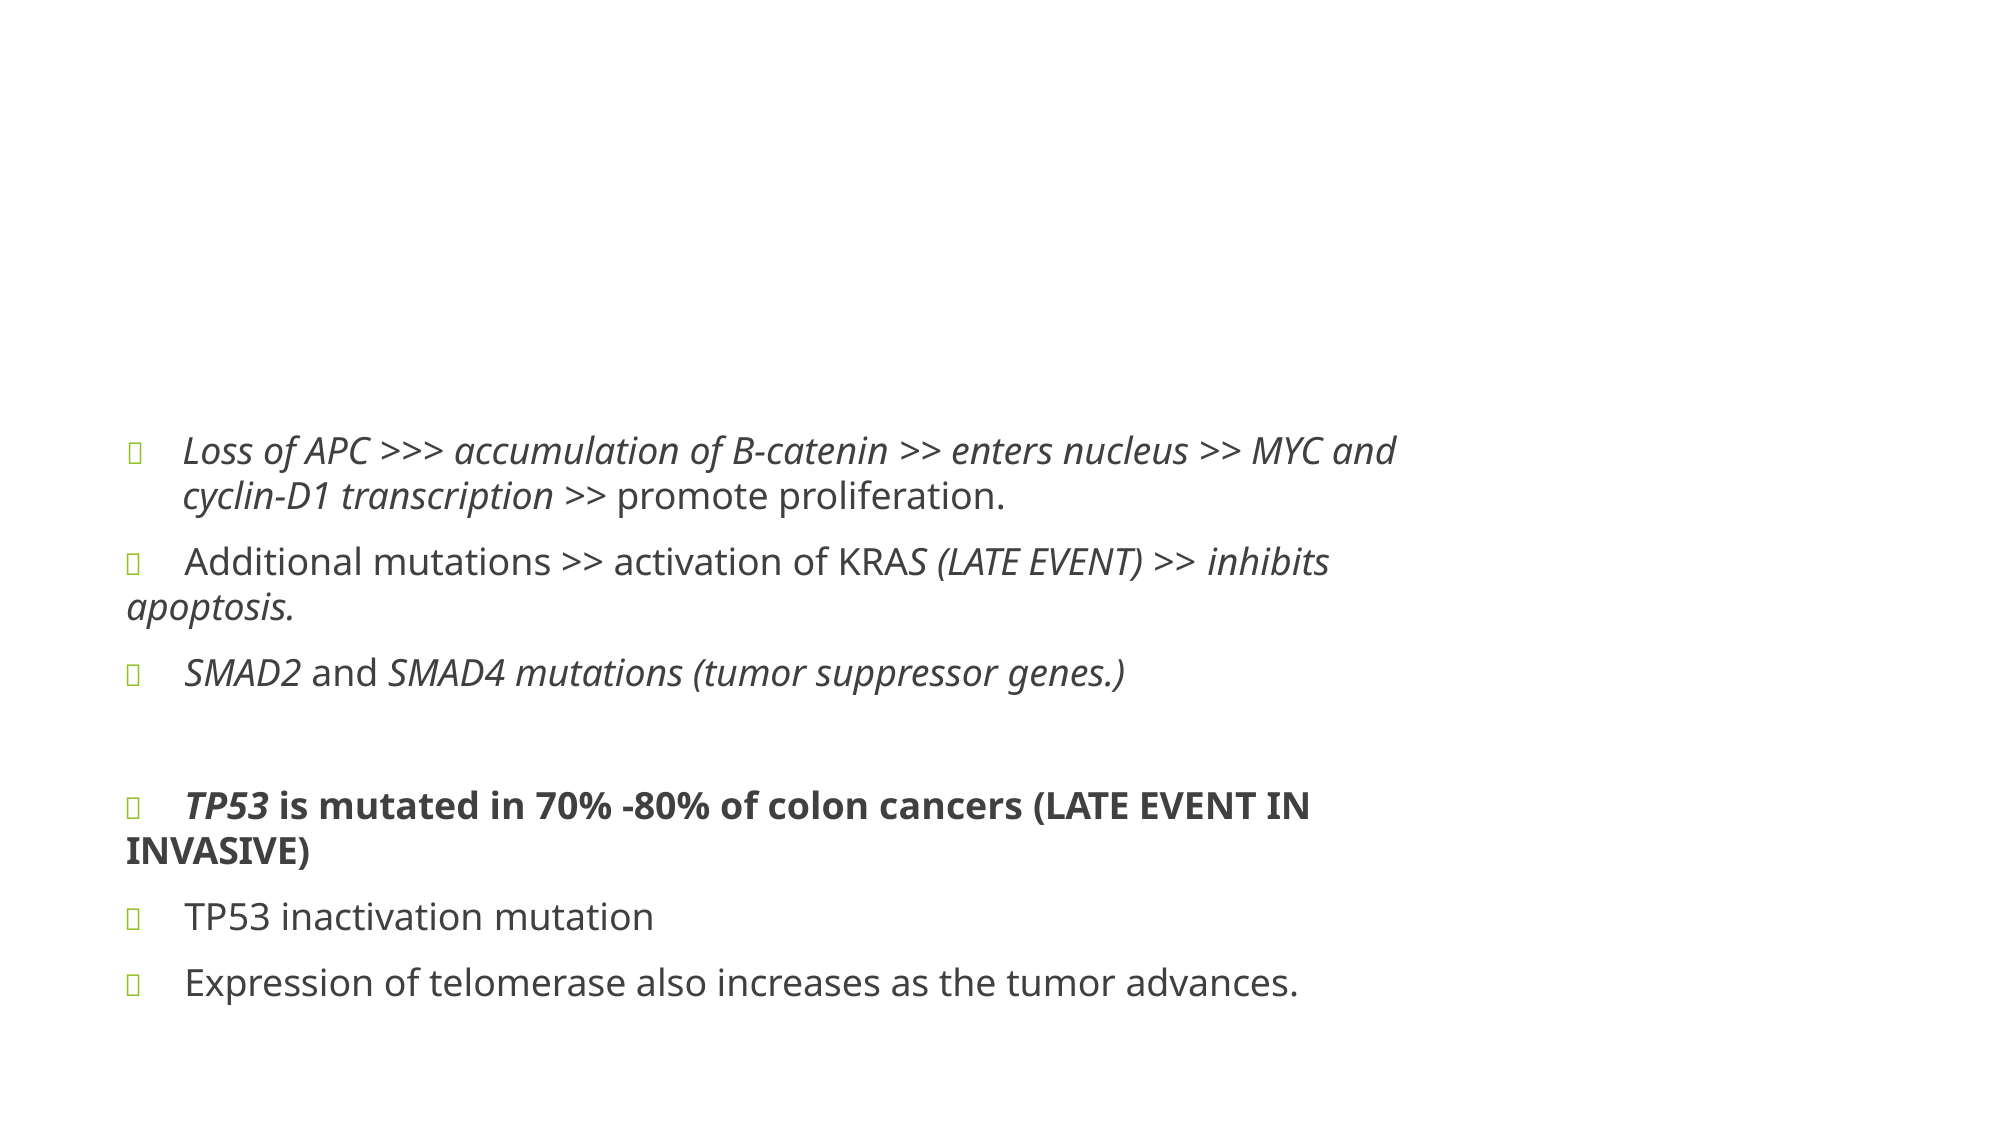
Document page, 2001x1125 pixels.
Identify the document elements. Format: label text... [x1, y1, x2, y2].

text_box  Loss of APC >>> accumulation of B-catenin >> enters nucleus >> MYC and cyclin-D1 transcription >> promote proliferation.  Additional mutations >> activation of KRAS (LATE EVENT) >> inhibits apoptosis.  SMAD2 and SMAD4 mutations (tumor suppressor genes.)  TP53 is mutated in 70% -80% of colon cancers (LATE EVENT IN INVASIVE)  TP53 inactivation mutation  Expression of telomerase also increases as the tumor advances. [124, 424, 1452, 1004]
